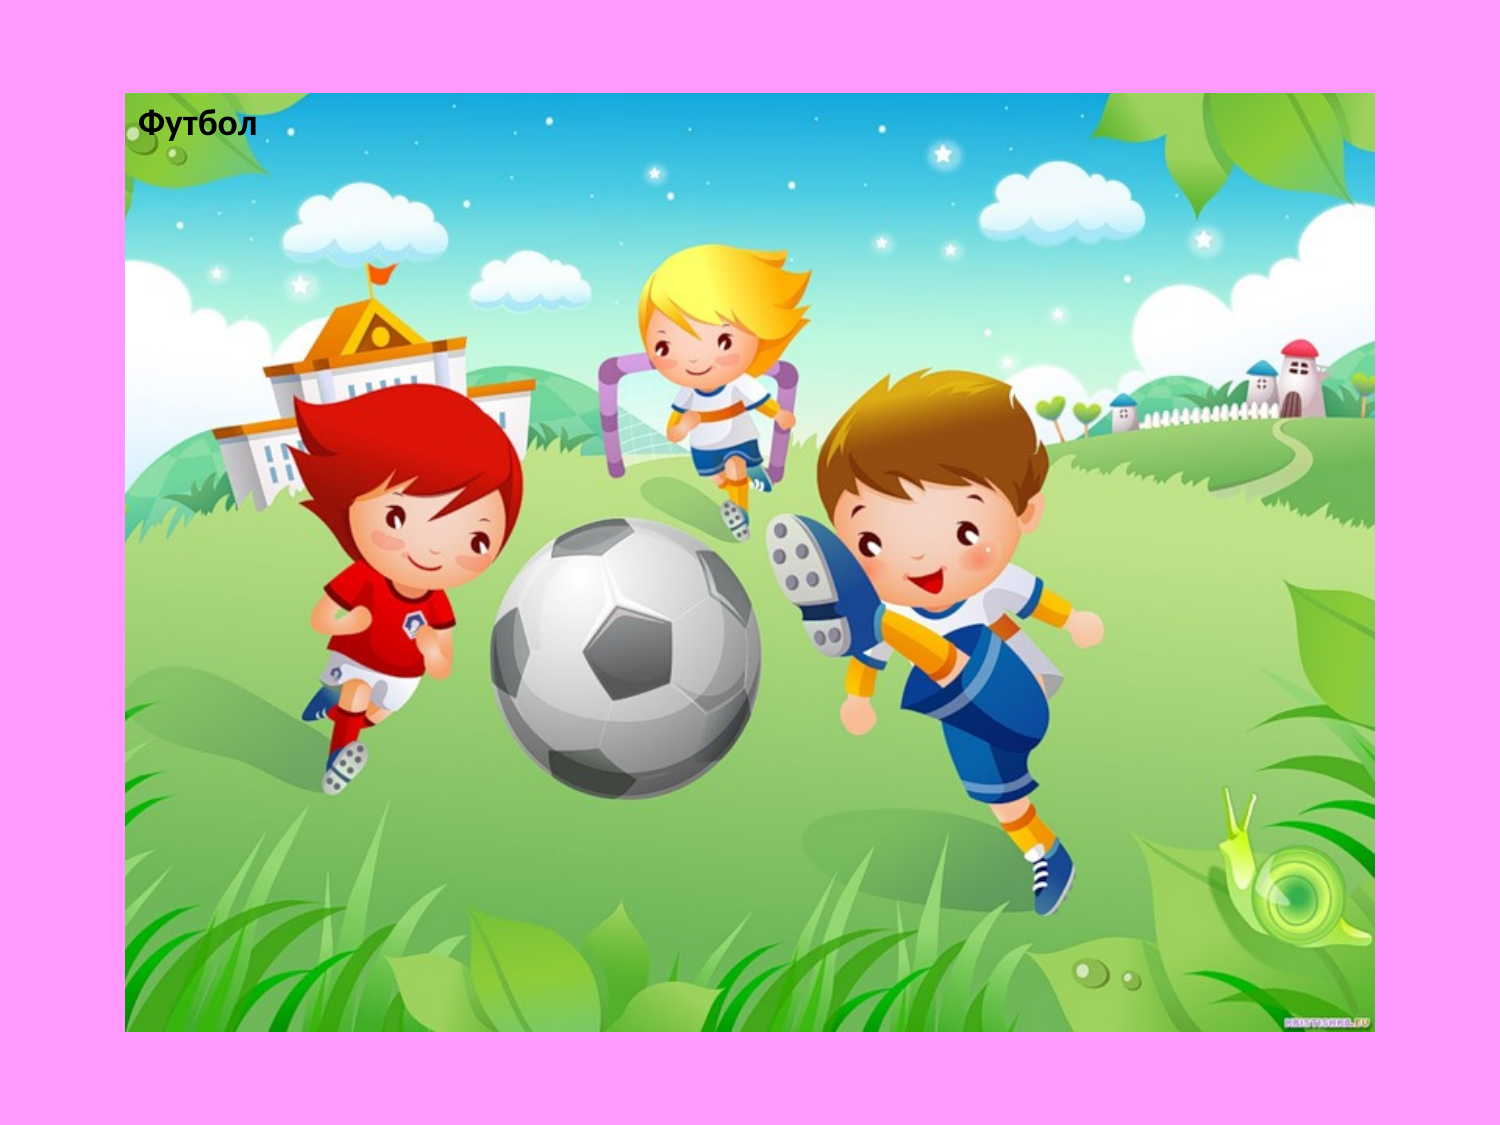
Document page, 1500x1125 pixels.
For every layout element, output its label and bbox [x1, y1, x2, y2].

picture [124, 93, 1376, 1032]
